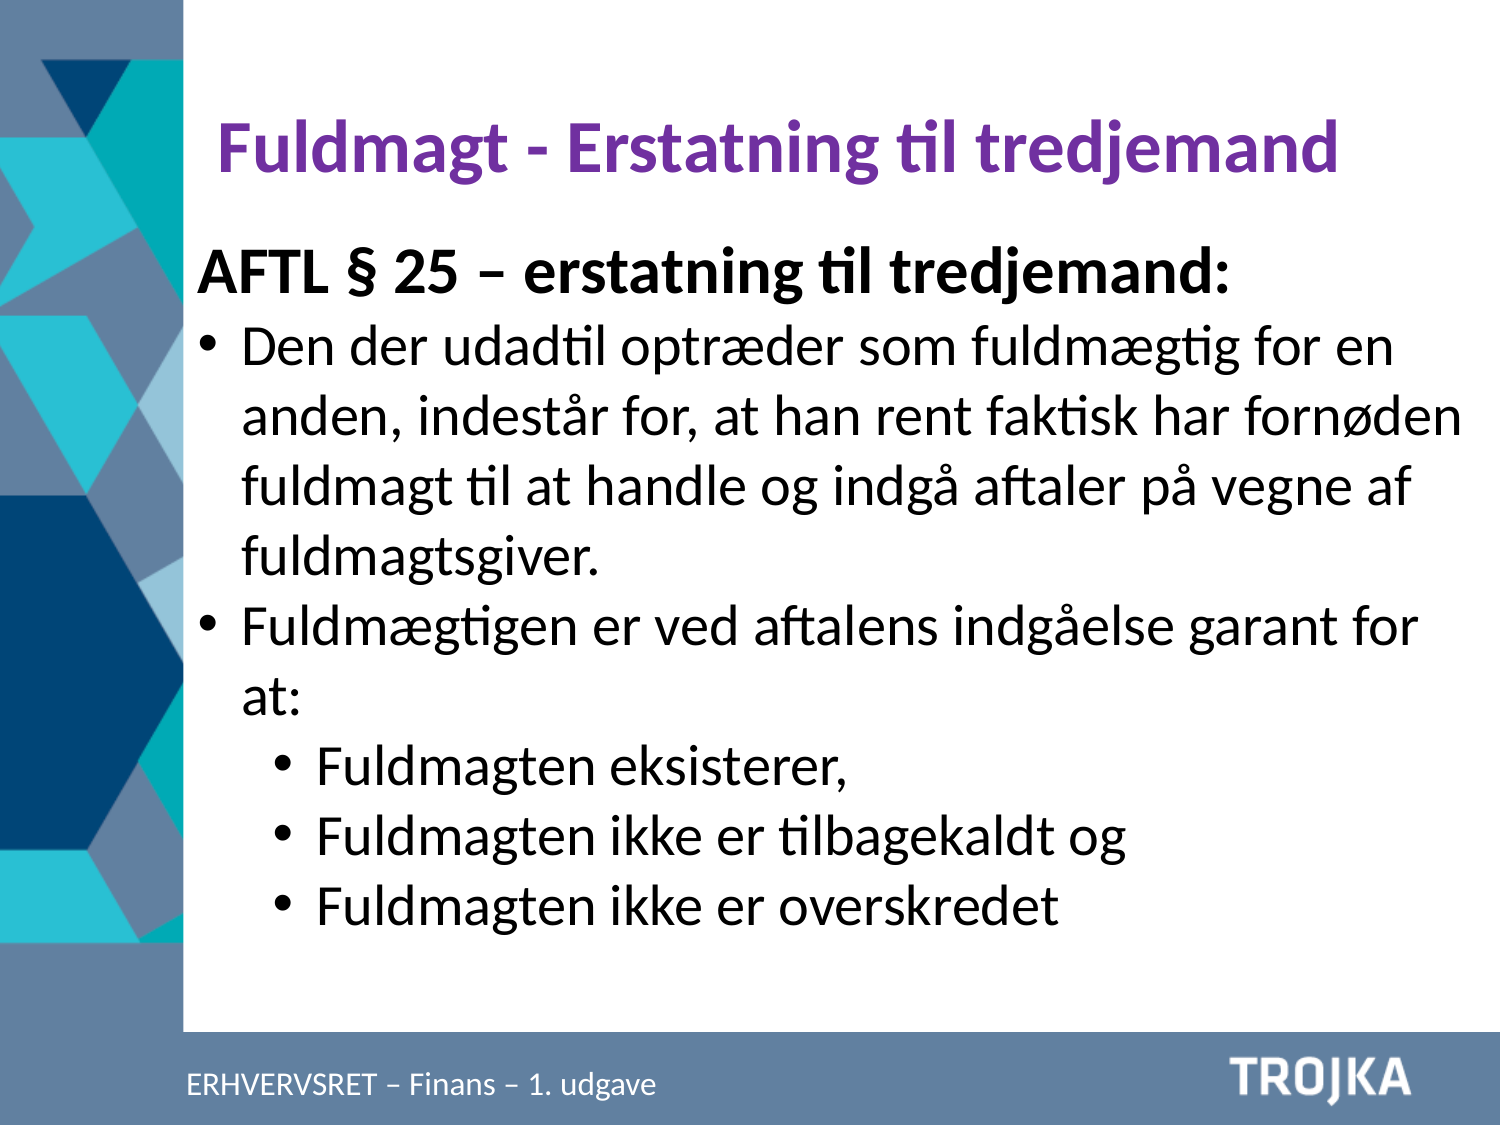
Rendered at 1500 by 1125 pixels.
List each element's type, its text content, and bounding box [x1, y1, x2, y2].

text_box Fuldmagt - Erstatning til tredjemand [59, 0, 1500, 195]
picture [0, 0, 1500, 1125]
text_box AFTL § 25 – erstatning til tredjemand: Den der udadtil optræder som fuldmægtig for en anden, indestår for, at han rent faktisk har fornøden fuldmagt til at handle og indgå aftaler på vegne af fuldmagtsgiver. Fuldmægtigen er ved aftalens indgåelse garant for at: Fuldmagten eksisterer, Fuldmagten ikke er tilbagekaldt og Fuldmagten ikke er overskredet [182, 219, 1500, 945]
